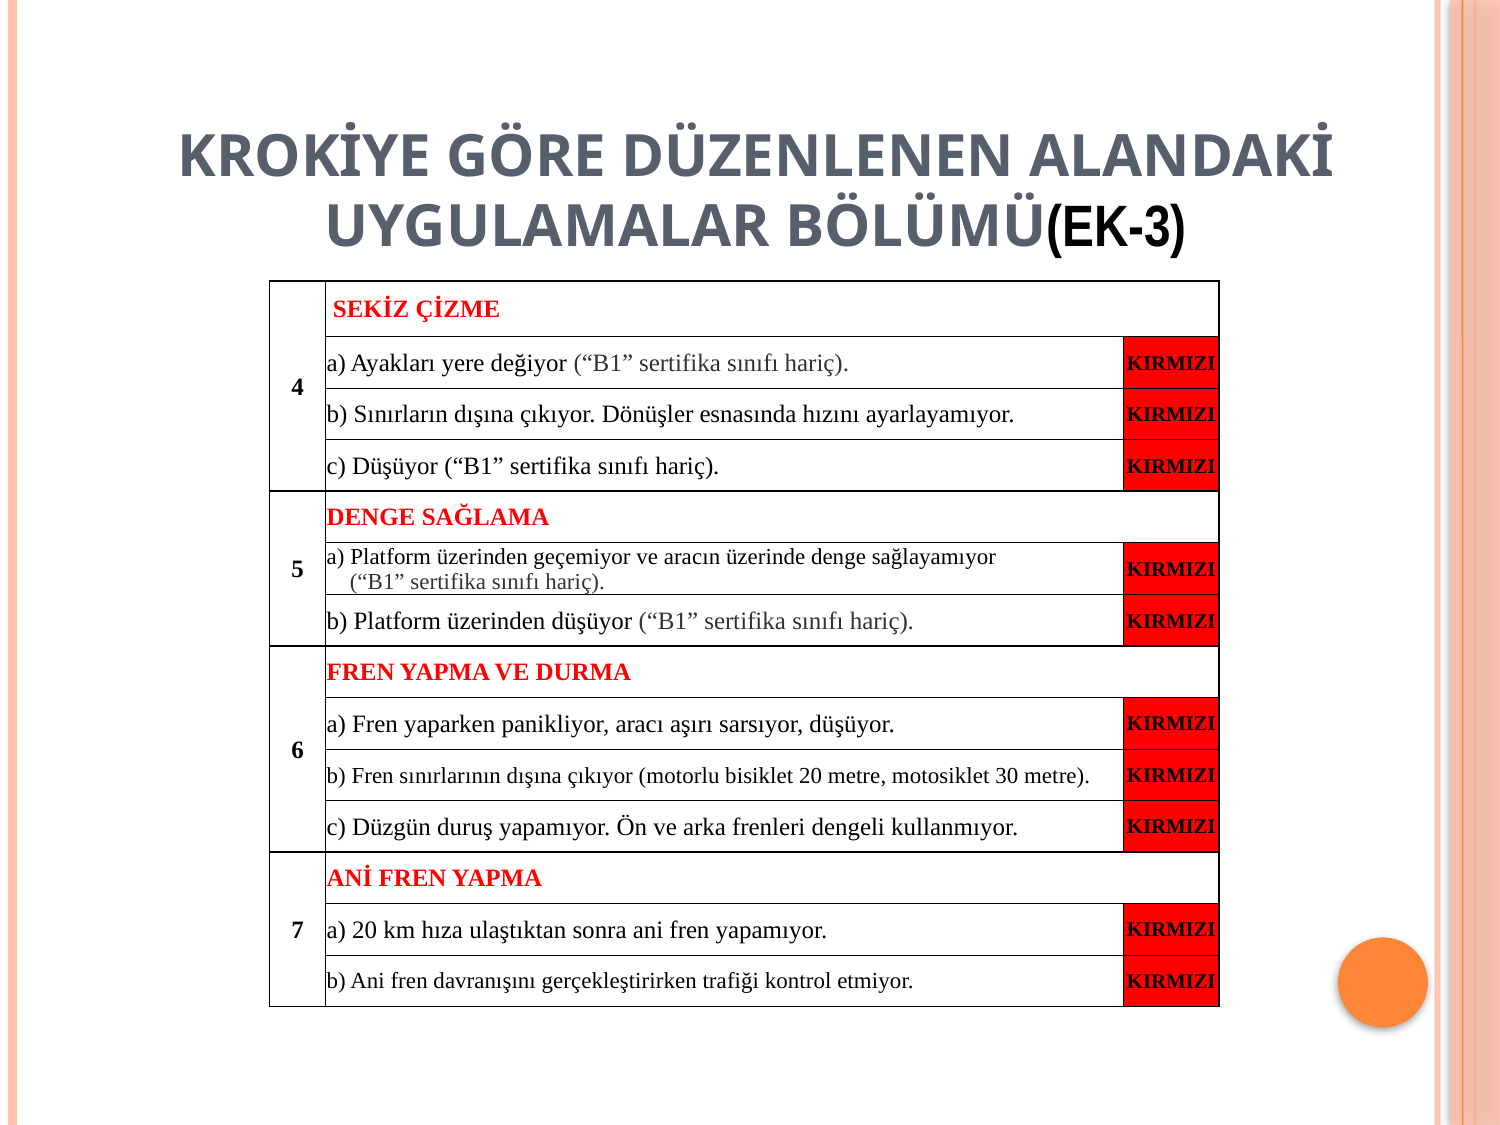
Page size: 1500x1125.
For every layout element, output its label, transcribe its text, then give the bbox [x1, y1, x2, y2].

table_cell KIRMIZI [1124, 698, 1218, 749]
title KROKİYE GÖRE DÜZENLENEN ALANDAKİ UYGULAMALAR BÖLÜMÜ(ek-3) [76, 78, 1436, 266]
table_cell 7 [270, 853, 325, 1006]
table_cell KIRMIZI [1124, 337, 1218, 388]
table_cell a) Platform üzerinden geçemiyor ve aracın üzerinde denge sağlayamıyor (“B1” sertifika sınıfı hariç). [326, 543, 1123, 594]
table_cell KIRMIZI [1124, 801, 1218, 851]
table_cell KIRMIZI [1124, 543, 1218, 594]
table_cell KIRMIZI [1124, 595, 1218, 645]
table_cell a) Ayakları yere değiyor (“B1” sertifika sınıfı hariç). [326, 337, 1123, 388]
table_cell b) Platform üzerinden düşüyor (“B1” sertifika sınıfı hariç). [326, 595, 1123, 645]
table_cell KIRMIZI [1124, 956, 1218, 1006]
table_cell KIRMIZI [1124, 904, 1218, 955]
table_cell KIRMIZI [1124, 440, 1218, 490]
table_cell a) Fren yaparken panikliyor, aracı aşırı sarsıyor, düşüyor. [326, 698, 1123, 749]
table_cell c) Düşüyor (“B1” sertifika sınıfı hariç). [326, 440, 1123, 490]
table_cell 6 [270, 647, 325, 851]
table_cell FREN YAPMA VE DURMA [326, 647, 1218, 697]
table_cell ANİ FREN YAPMA [326, 853, 1218, 903]
table_cell DENGE SAĞLAMA [326, 492, 1218, 542]
table_cell KIRMIZI [1124, 389, 1218, 439]
table_cell a) 20 km hıza ulaştıktan sonra ani fren yapamıyor. [326, 904, 1123, 955]
table_header 4 [270, 282, 325, 490]
table_header SEKİZ ÇİZME [326, 282, 1218, 336]
table_cell b) Fren sınırlarının dışına çıkıyor (motorlu bisiklet 20 metre, motosiklet 30 metre). [326, 750, 1123, 800]
table_cell b) Sınırların dışına çıkıyor. Dönüşler esnasında hızını ayarlayamıyor. [326, 389, 1123, 439]
table_cell 5 [270, 492, 325, 645]
table_cell KIRMIZI [1124, 750, 1218, 800]
table_cell c) Düzgün duruş yapamıyor. Ön ve arka frenleri dengeli kullanmıyor. [326, 801, 1123, 851]
table_cell b) Ani fren davranışını gerçekleştirirken trafiği kontrol etmiyor. [326, 956, 1123, 1006]
